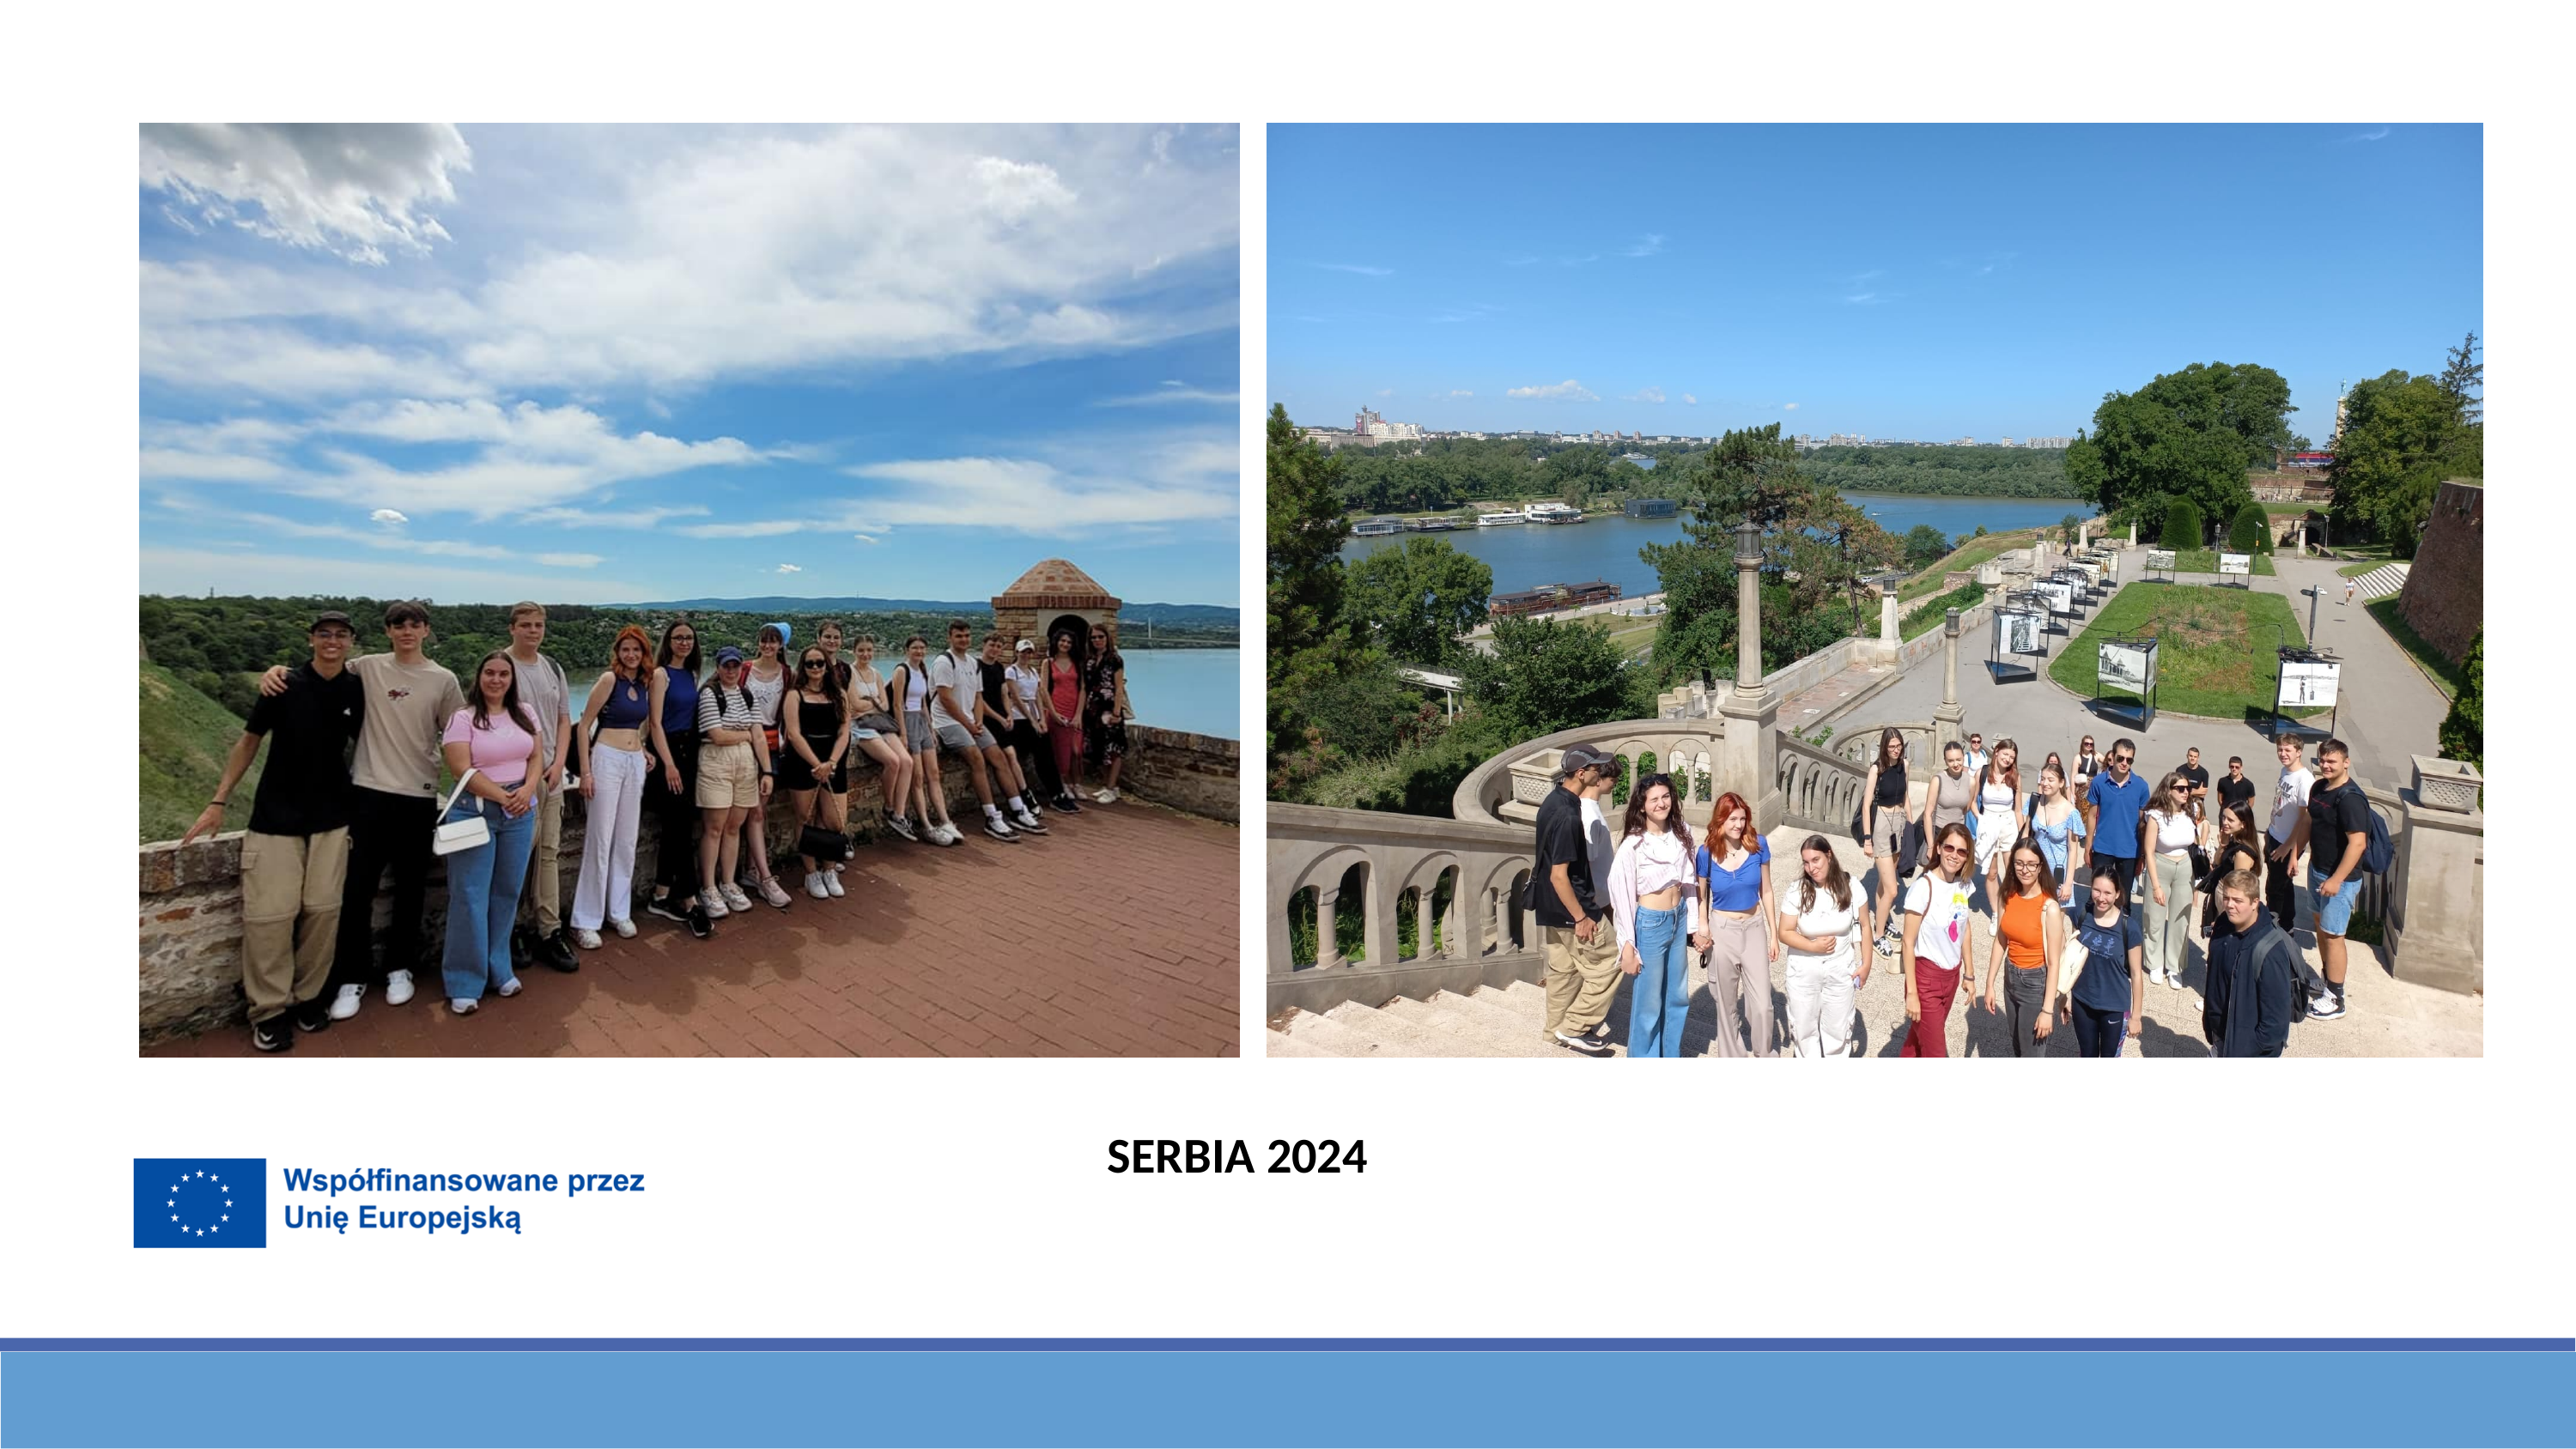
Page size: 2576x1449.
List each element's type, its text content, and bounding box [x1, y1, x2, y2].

picture [1266, 123, 2484, 1058]
picture [138, 123, 1240, 1058]
text_box SERBIA 2024 [1094, 1116, 2383, 1190]
picture [117, 1153, 710, 1255]
